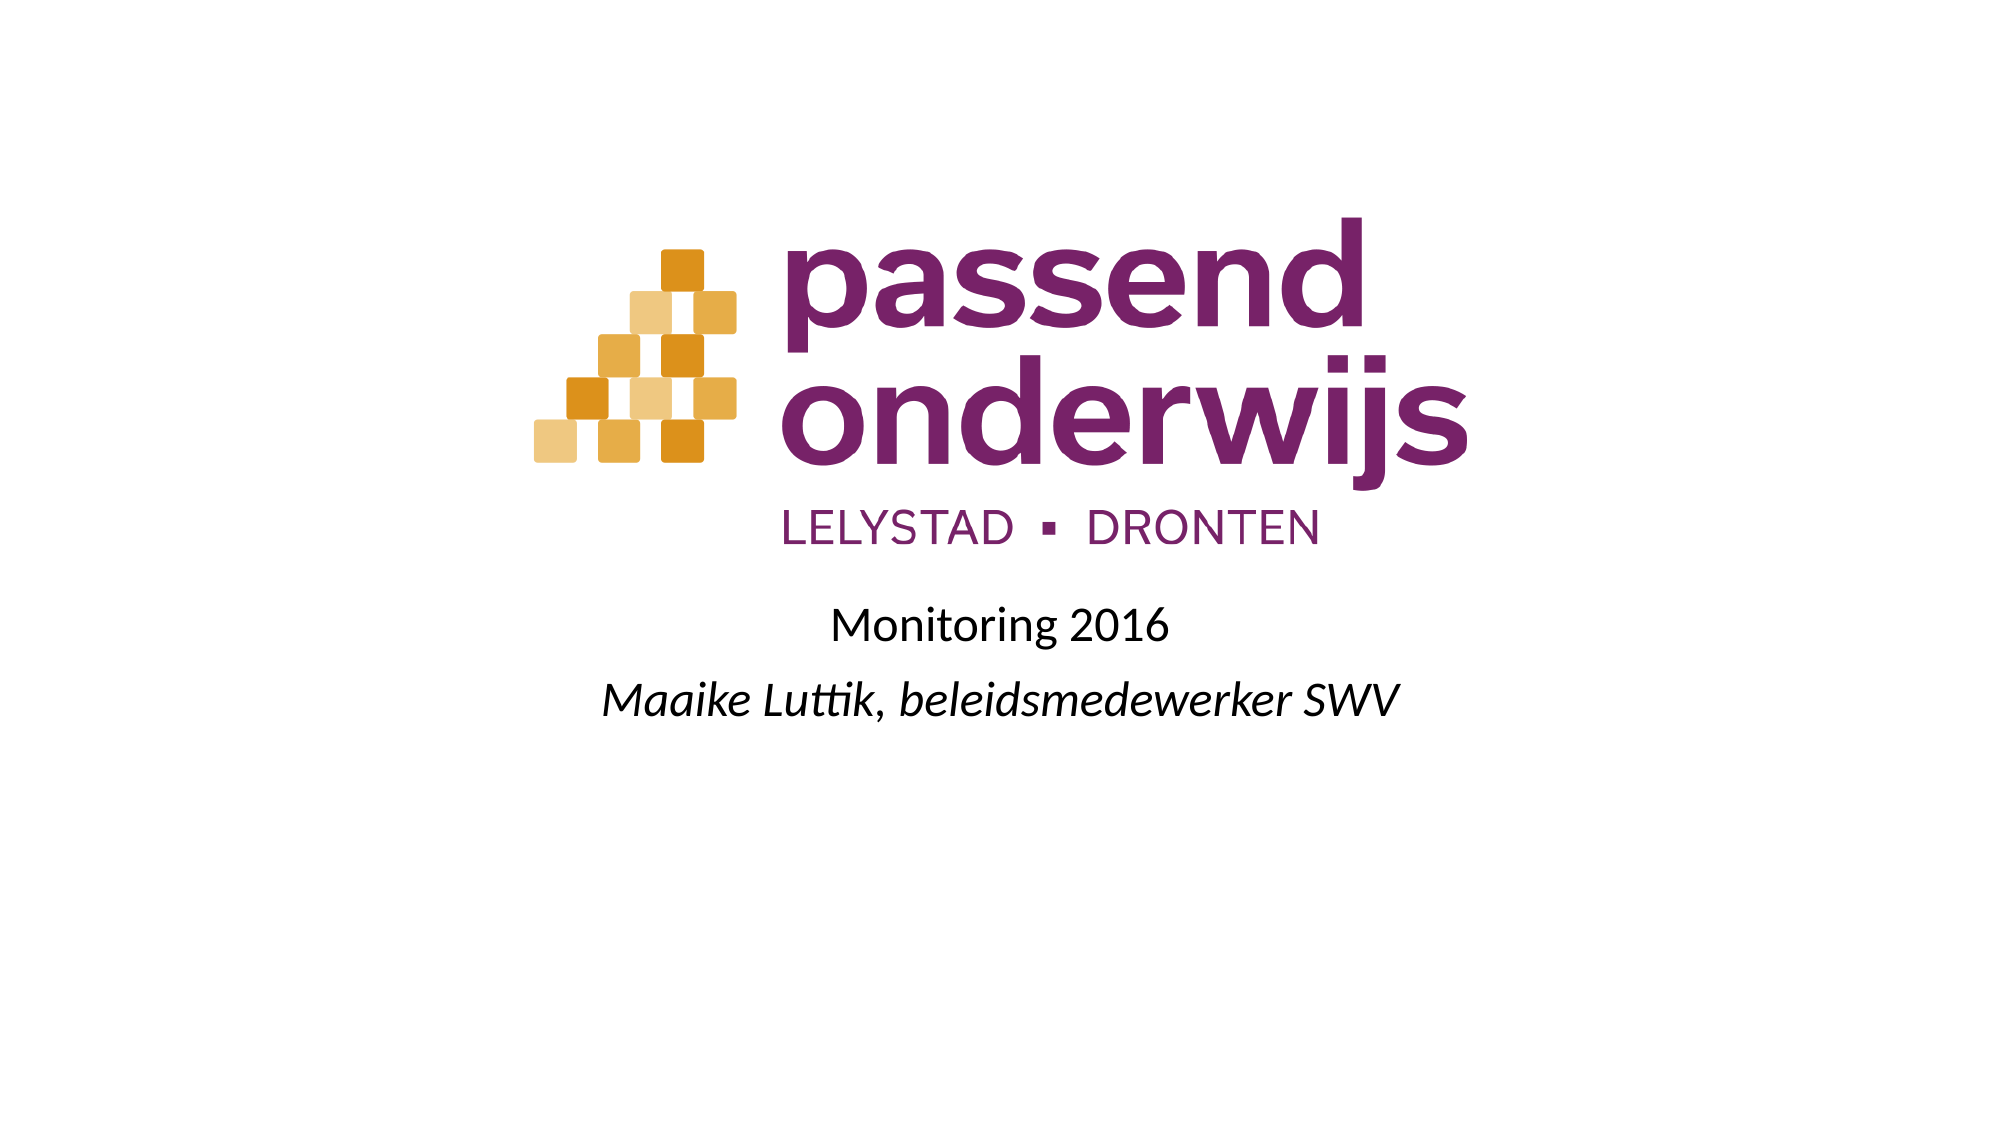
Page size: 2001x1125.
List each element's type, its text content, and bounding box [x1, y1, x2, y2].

picture [516, 197, 1484, 563]
subtitle Monitoring 2016 Maaike Luttik, beleidsmedewerker SWV [249, 590, 1750, 863]
